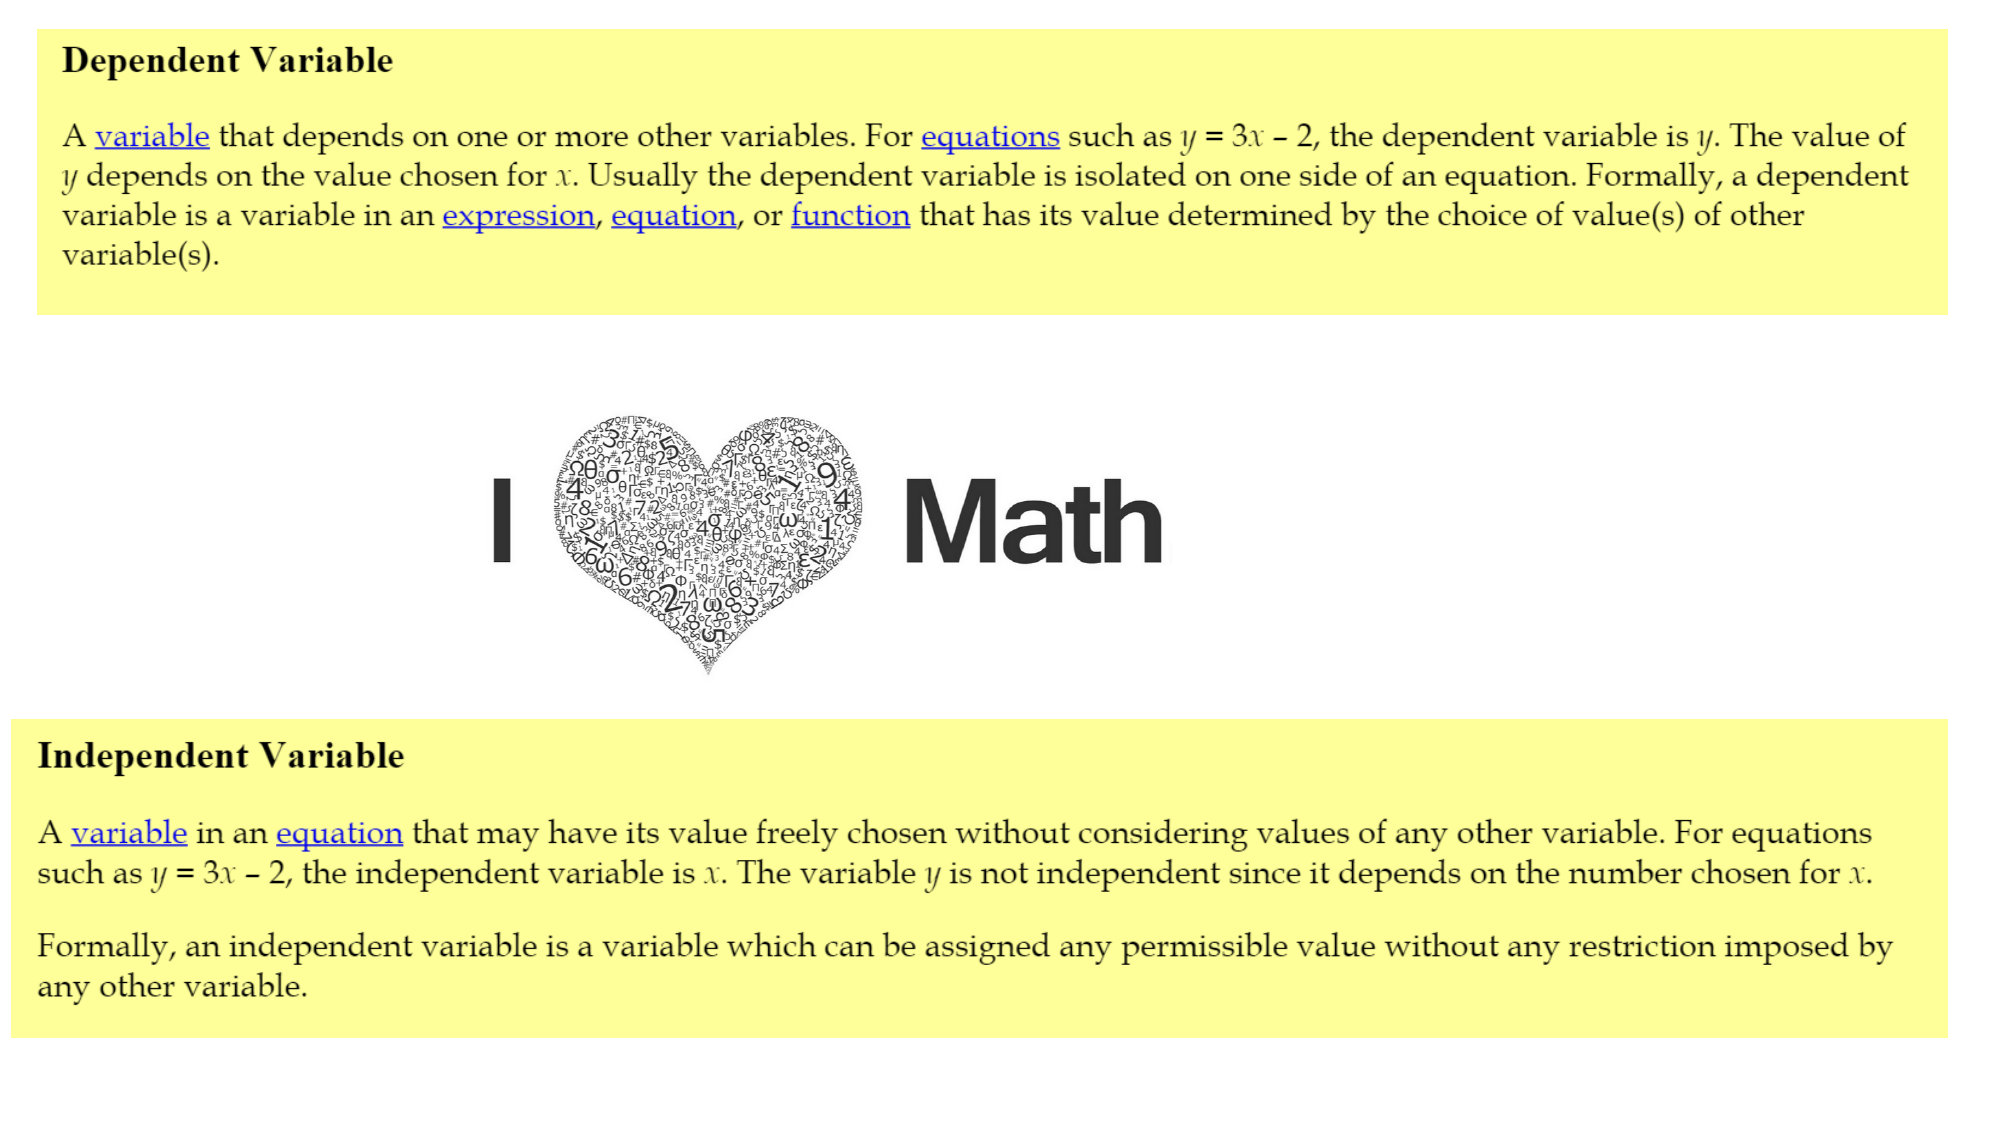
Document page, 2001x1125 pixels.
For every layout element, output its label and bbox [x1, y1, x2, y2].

picture [11, 719, 1948, 1038]
picture [443, 344, 1172, 691]
picture [37, 29, 1948, 315]
